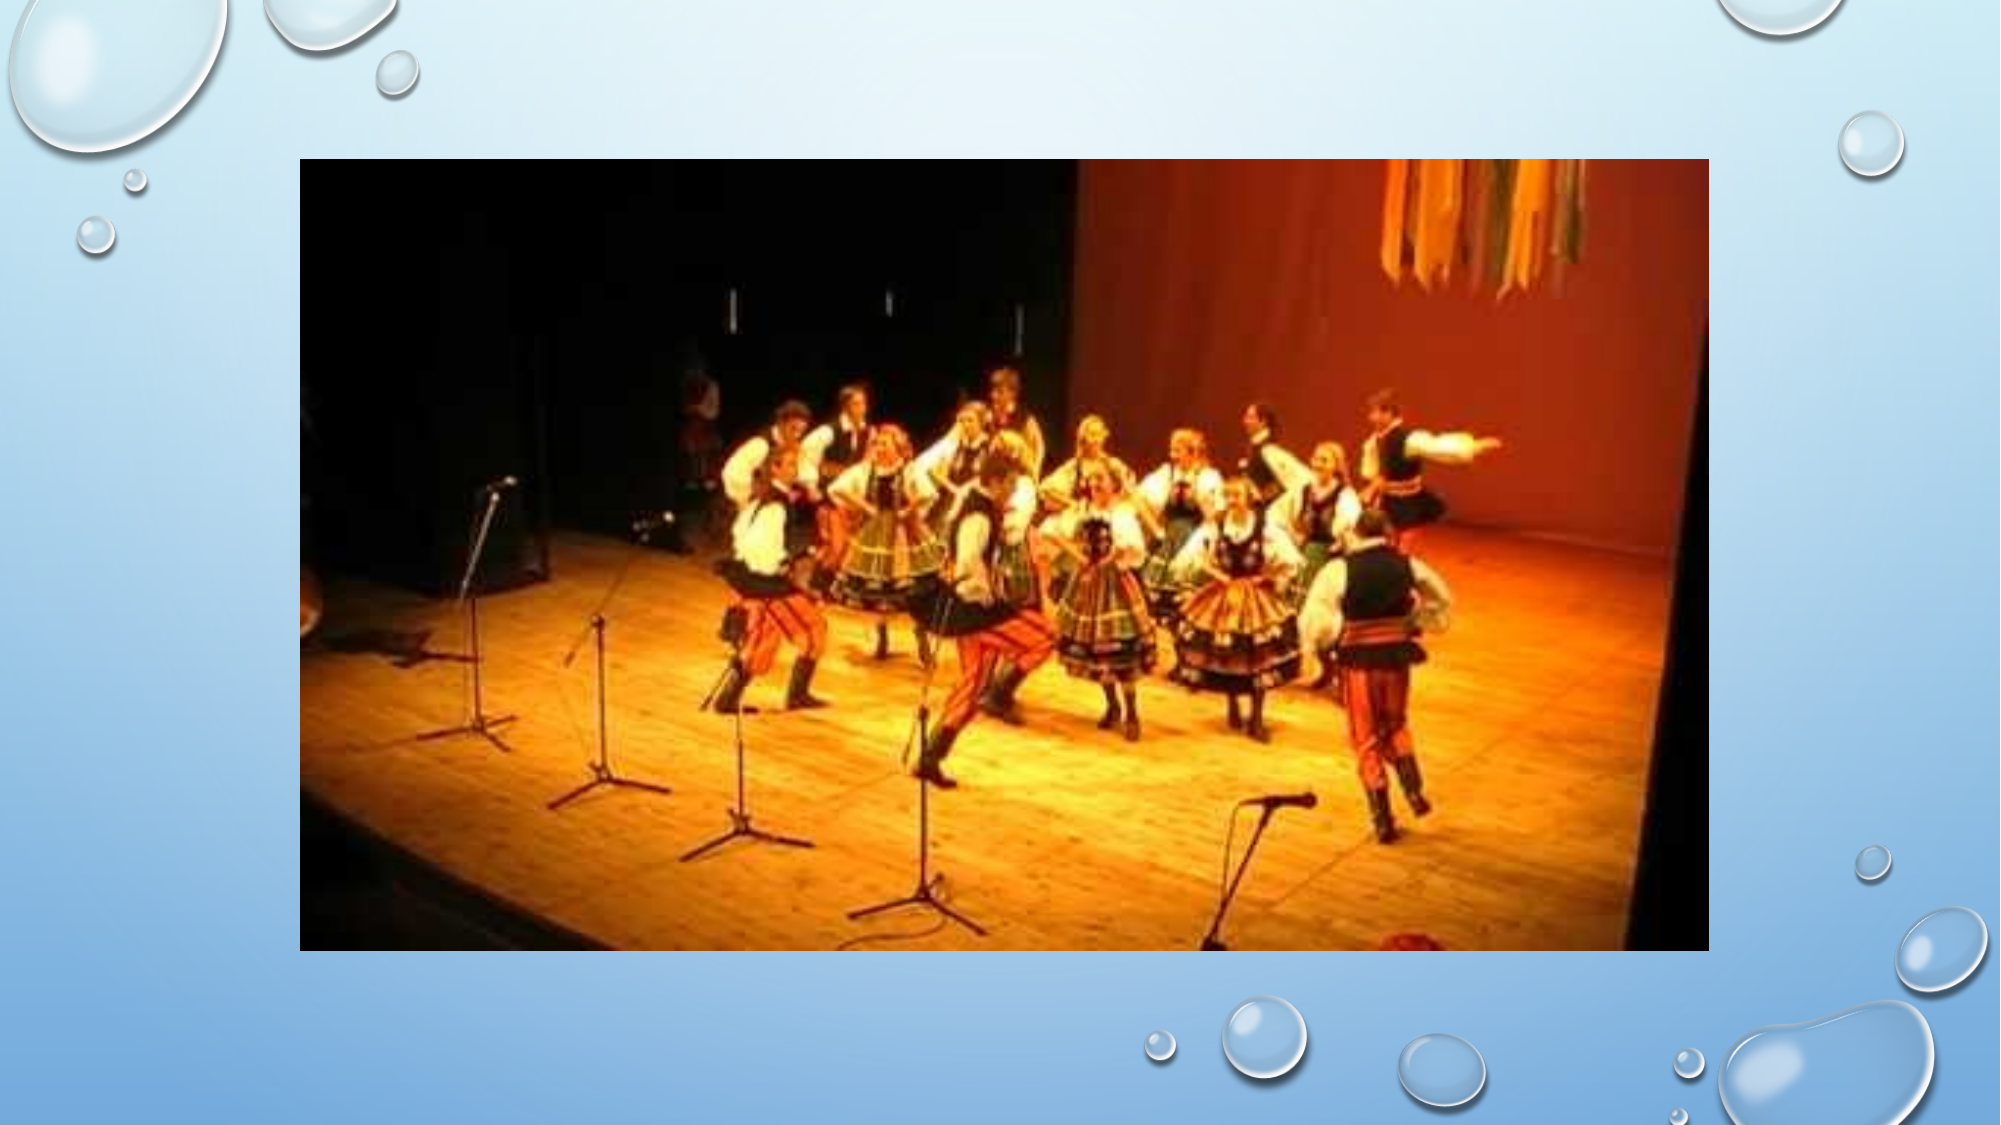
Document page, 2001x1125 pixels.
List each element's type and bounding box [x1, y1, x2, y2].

picture [0, 0, 2000, 1125]
list [299, 158, 1710, 952]
